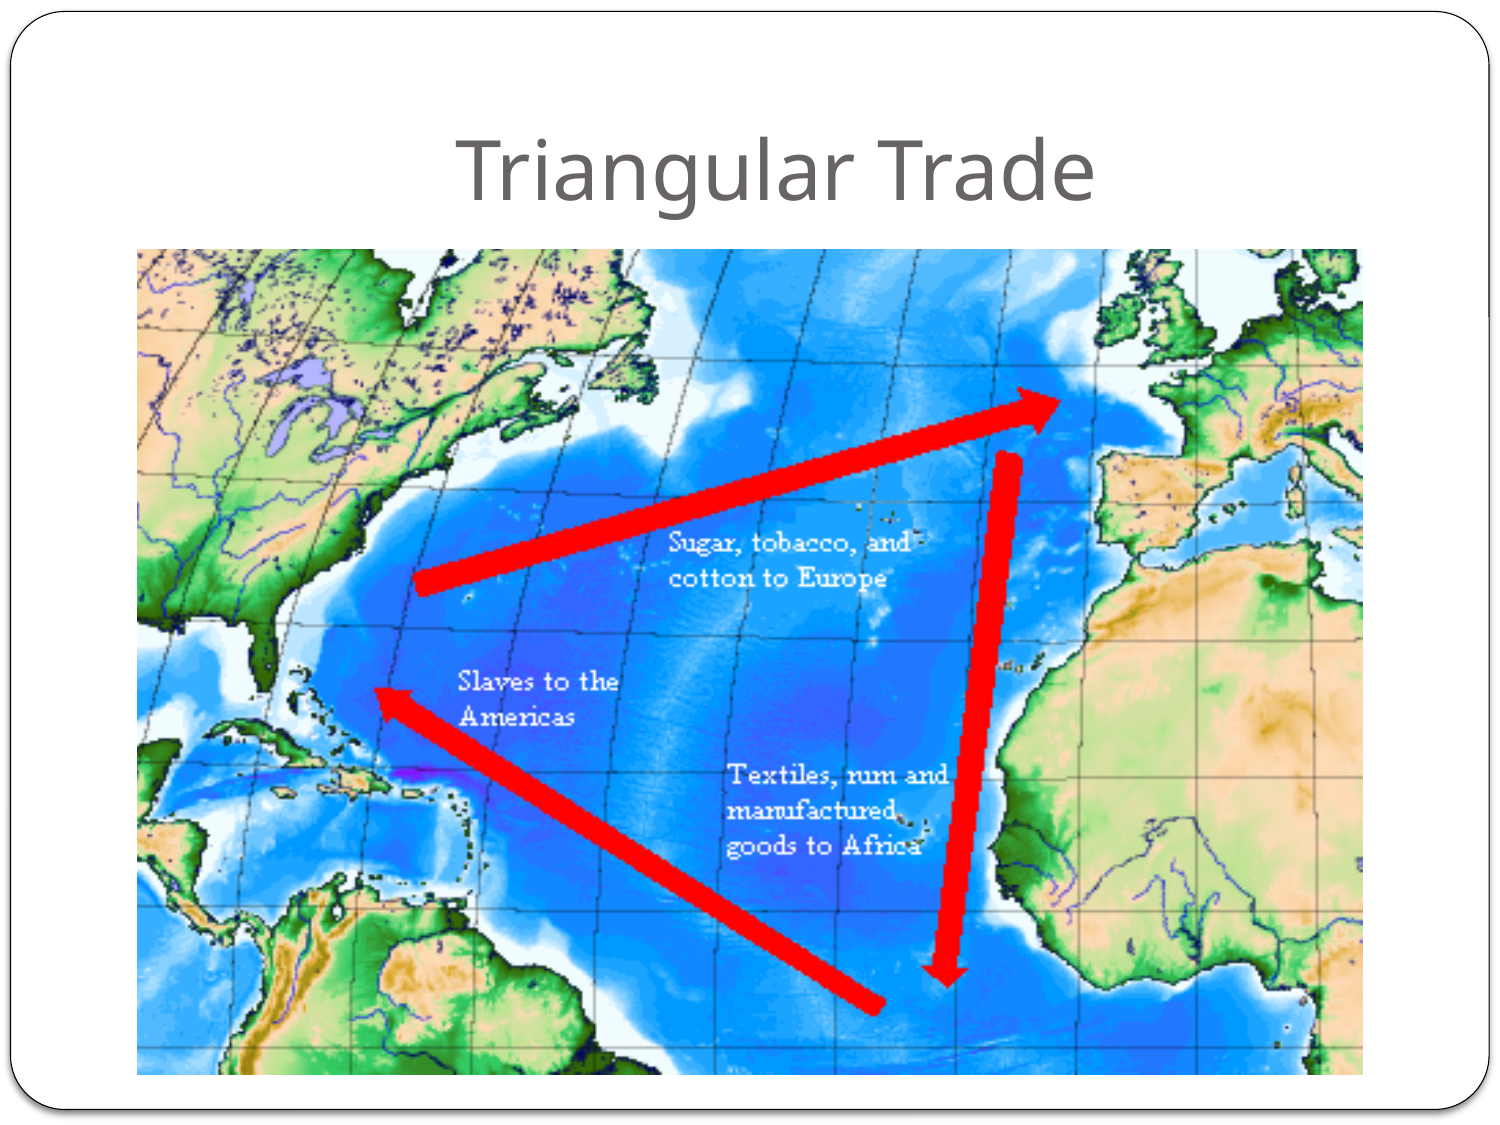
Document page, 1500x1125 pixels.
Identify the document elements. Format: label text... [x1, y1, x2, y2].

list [137, 249, 1363, 1076]
title Triangular Trade [150, 45, 1425, 233]
